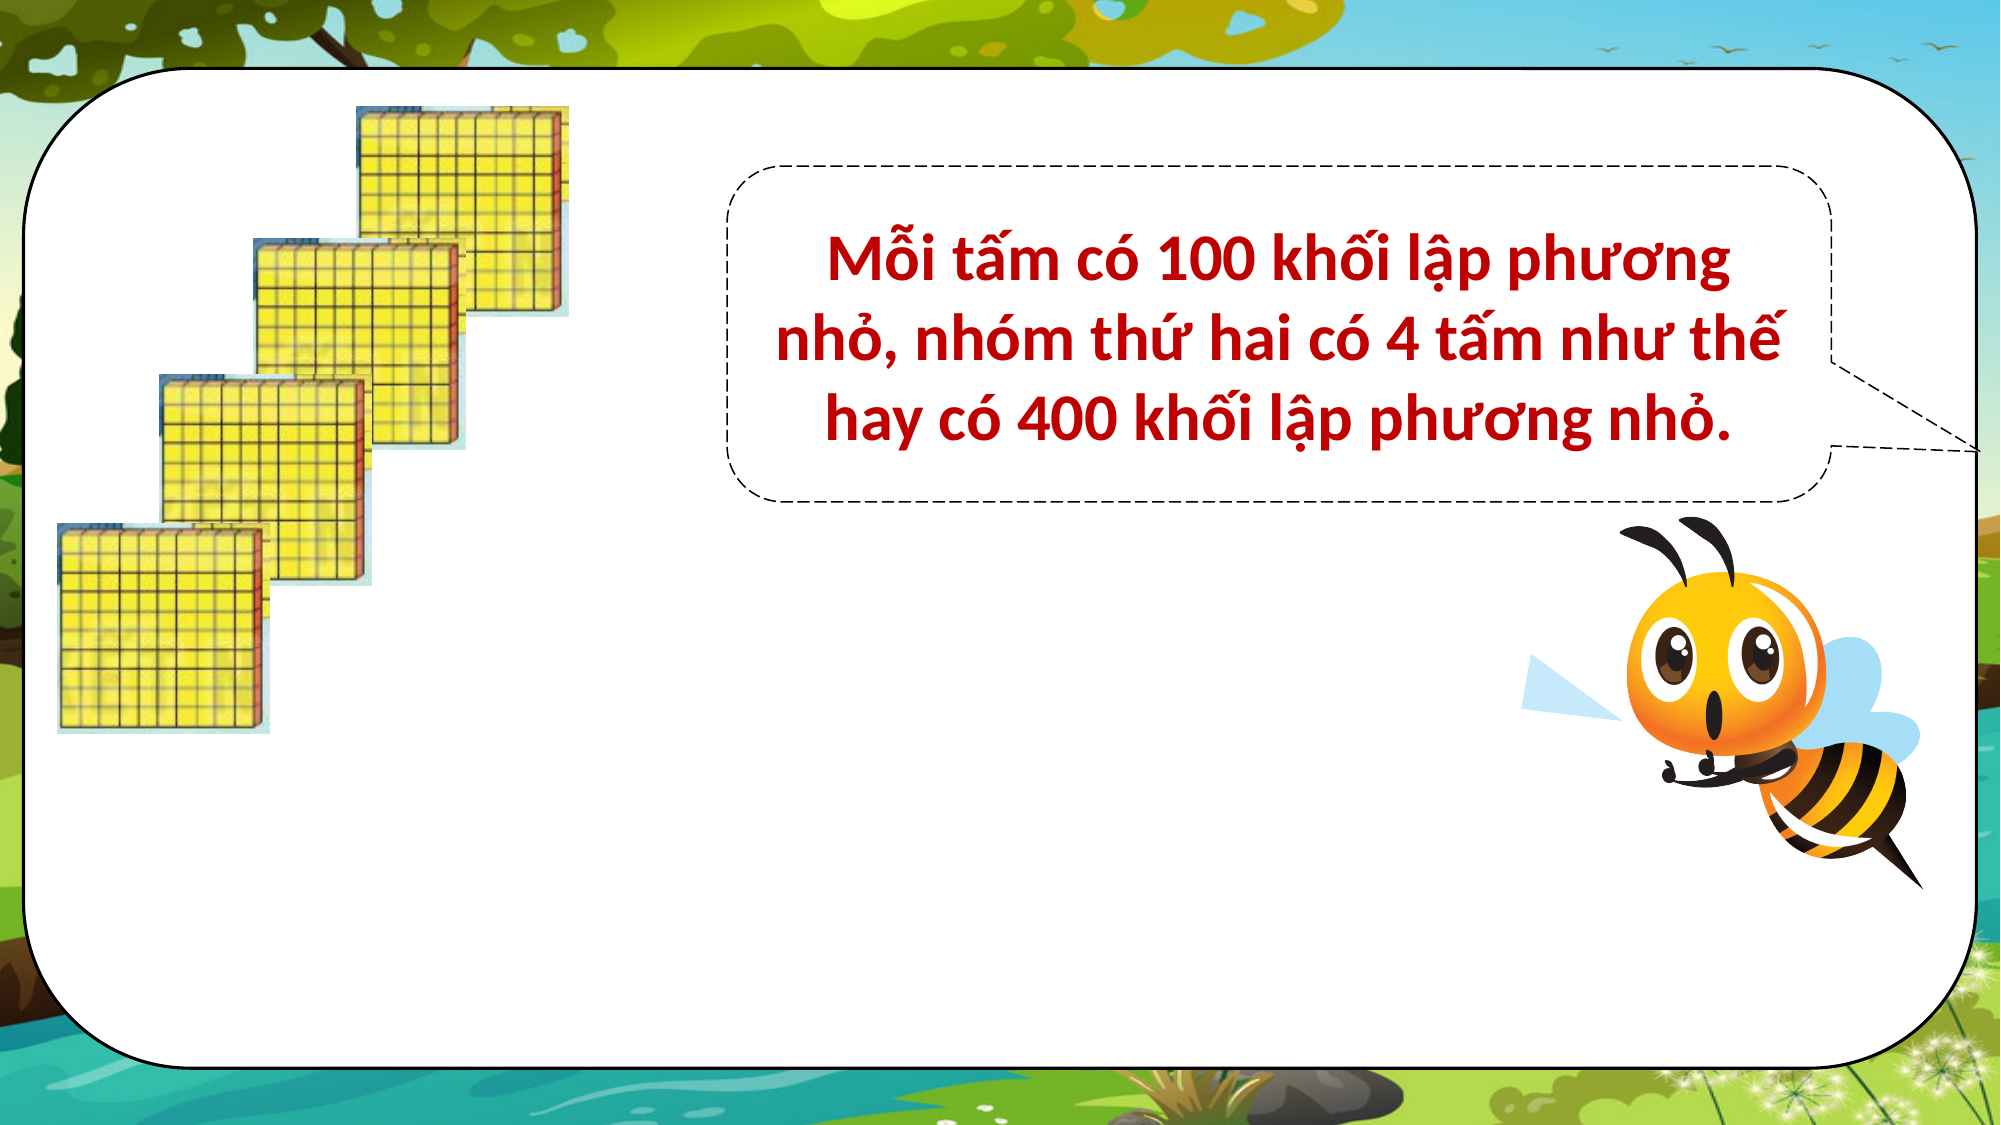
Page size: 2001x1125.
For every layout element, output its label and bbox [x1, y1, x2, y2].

picture [0, 0, 2000, 1125]
text_box [726, 165, 1924, 960]
